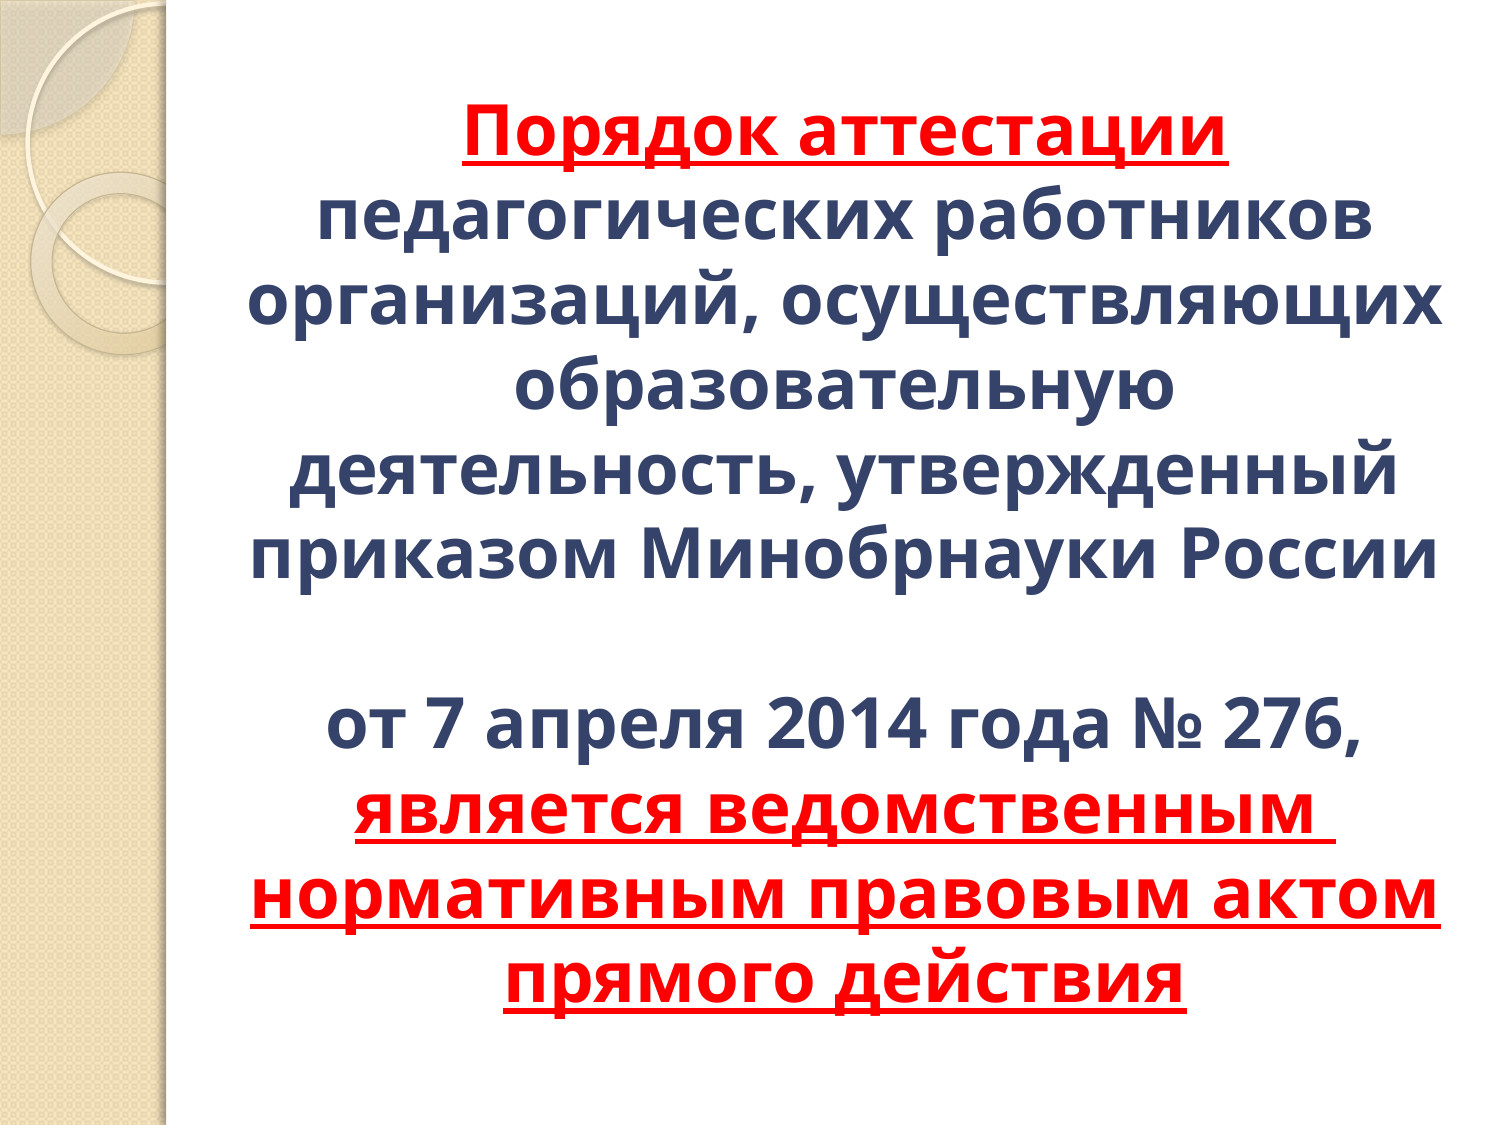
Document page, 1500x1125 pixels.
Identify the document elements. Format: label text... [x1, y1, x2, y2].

title Порядок аттестации педагогических работников организаций, осуществляющих образовательную деятельность, утвержденный приказом Минобрнауки России от 7 апреля 2014 года № 276, является ведомственным нормативным правовым актом прямого действия [230, 42, 1461, 1059]
